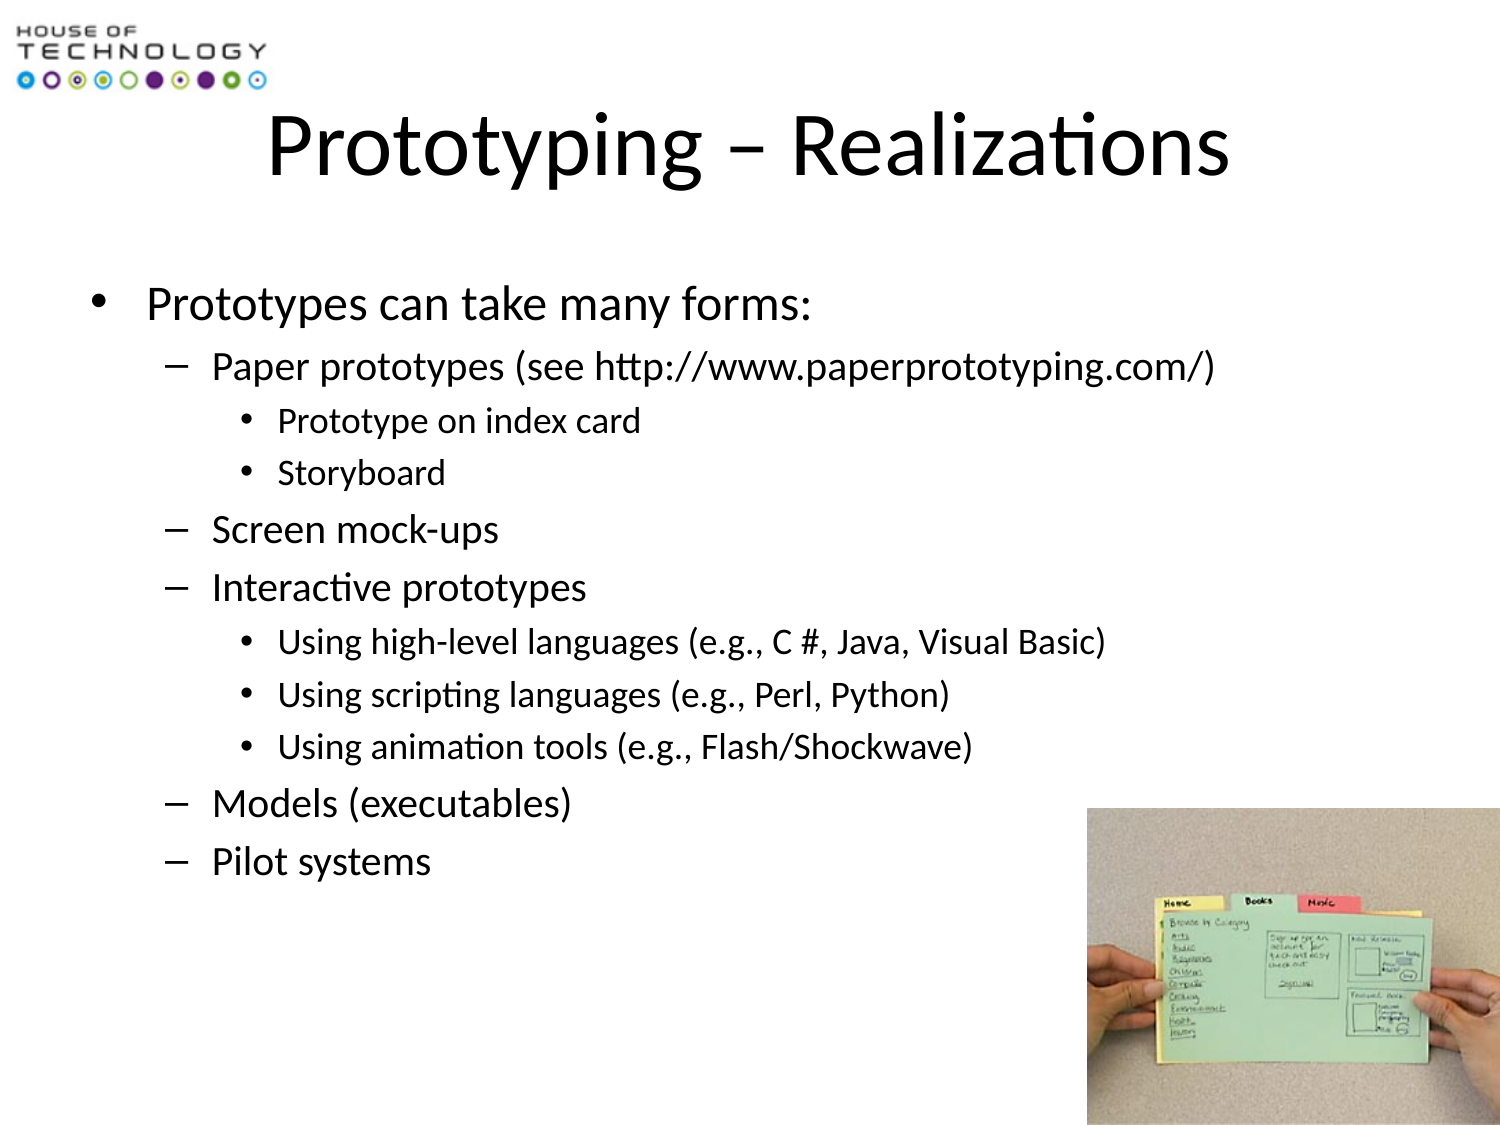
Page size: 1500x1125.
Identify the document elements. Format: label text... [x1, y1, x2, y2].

list Prototypes can take many forms: Paper prototypes (see http://www.paperprototyping.com/) Prototype on index card Storyboard Screen mock-ups Interactive prototypes Using high-level languages (e.g., C #, Java, Visual Basic)‏ Using scripting languages (e.g., Perl, Python)‏ Using animation tools (e.g., Flash/Shockwave)‏ Models (executables) Pilot systems [75, 262, 1425, 1005]
picture [1087, 808, 1500, 1125]
title Prototyping – Realizations [75, 45, 1425, 233]
picture [0, 0, 276, 104]
